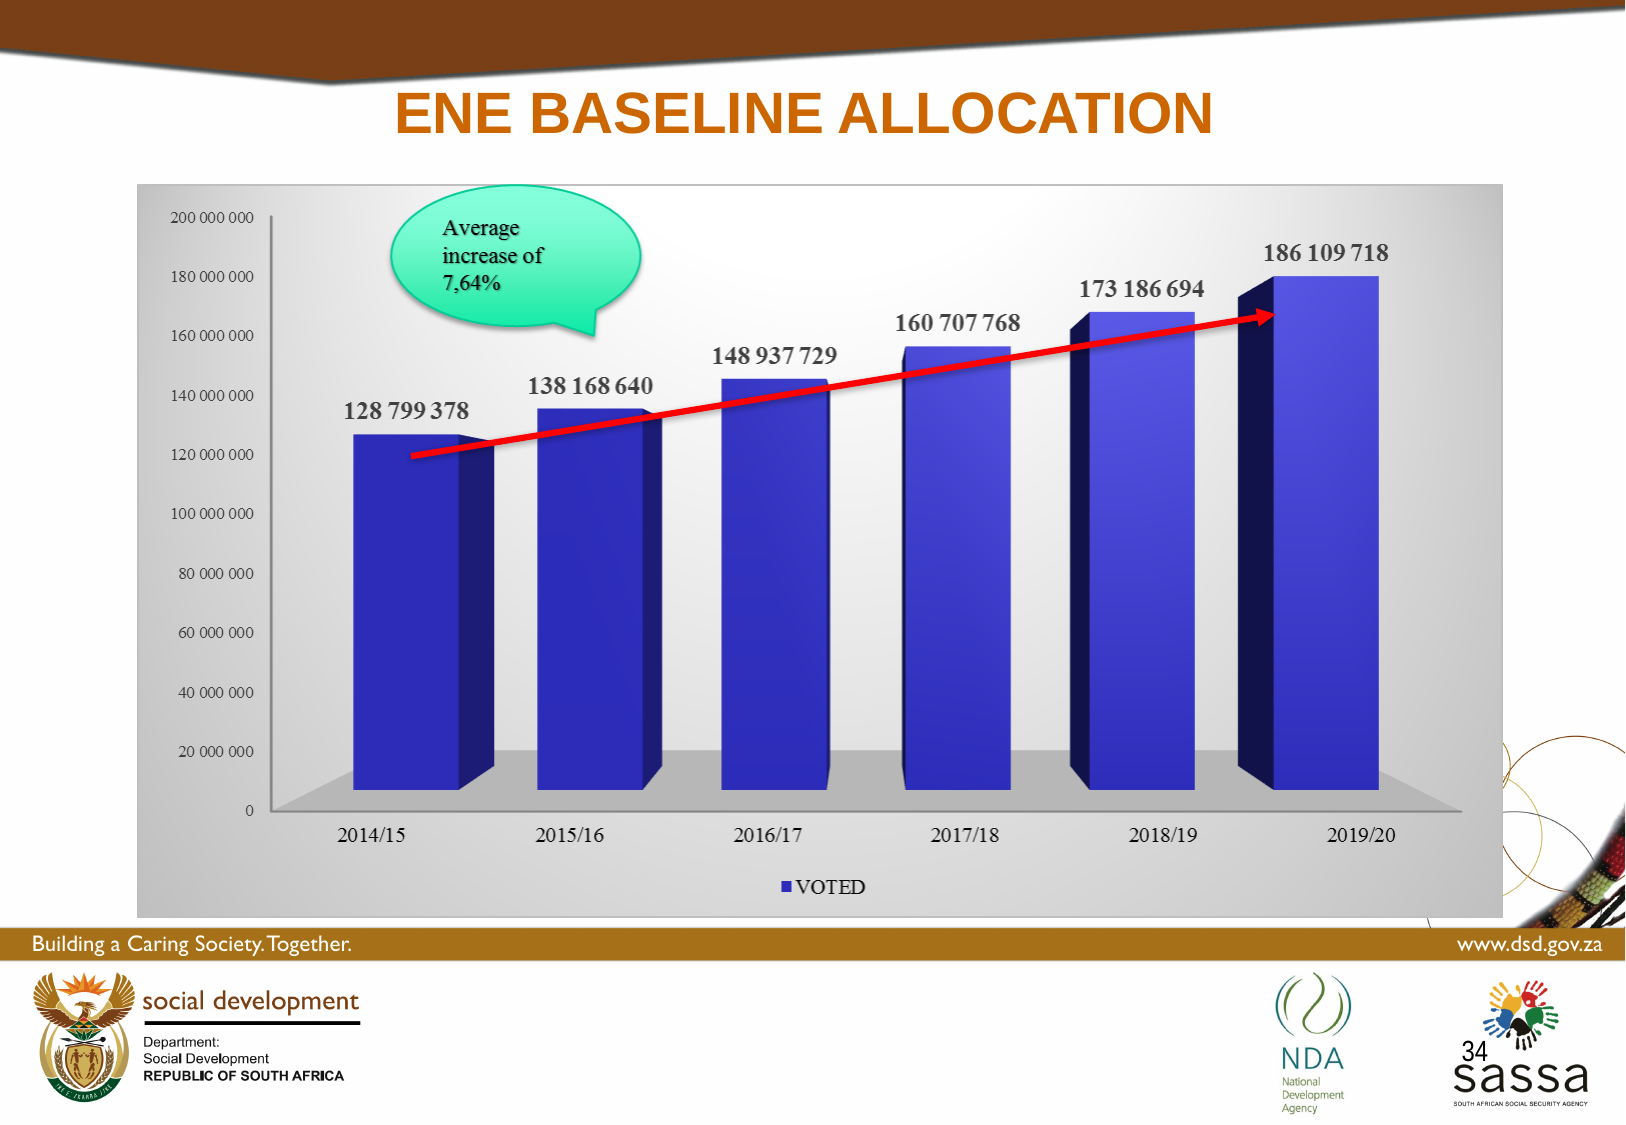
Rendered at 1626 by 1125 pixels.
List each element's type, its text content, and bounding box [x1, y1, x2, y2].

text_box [410, 314, 1277, 457]
picture [0, 0, 1626, 1125]
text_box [129, 175, 1511, 926]
text_box ENE BASELINE ALLOCATION [139, 67, 1503, 153]
slide_number 34 [1164, 1025, 1504, 1100]
